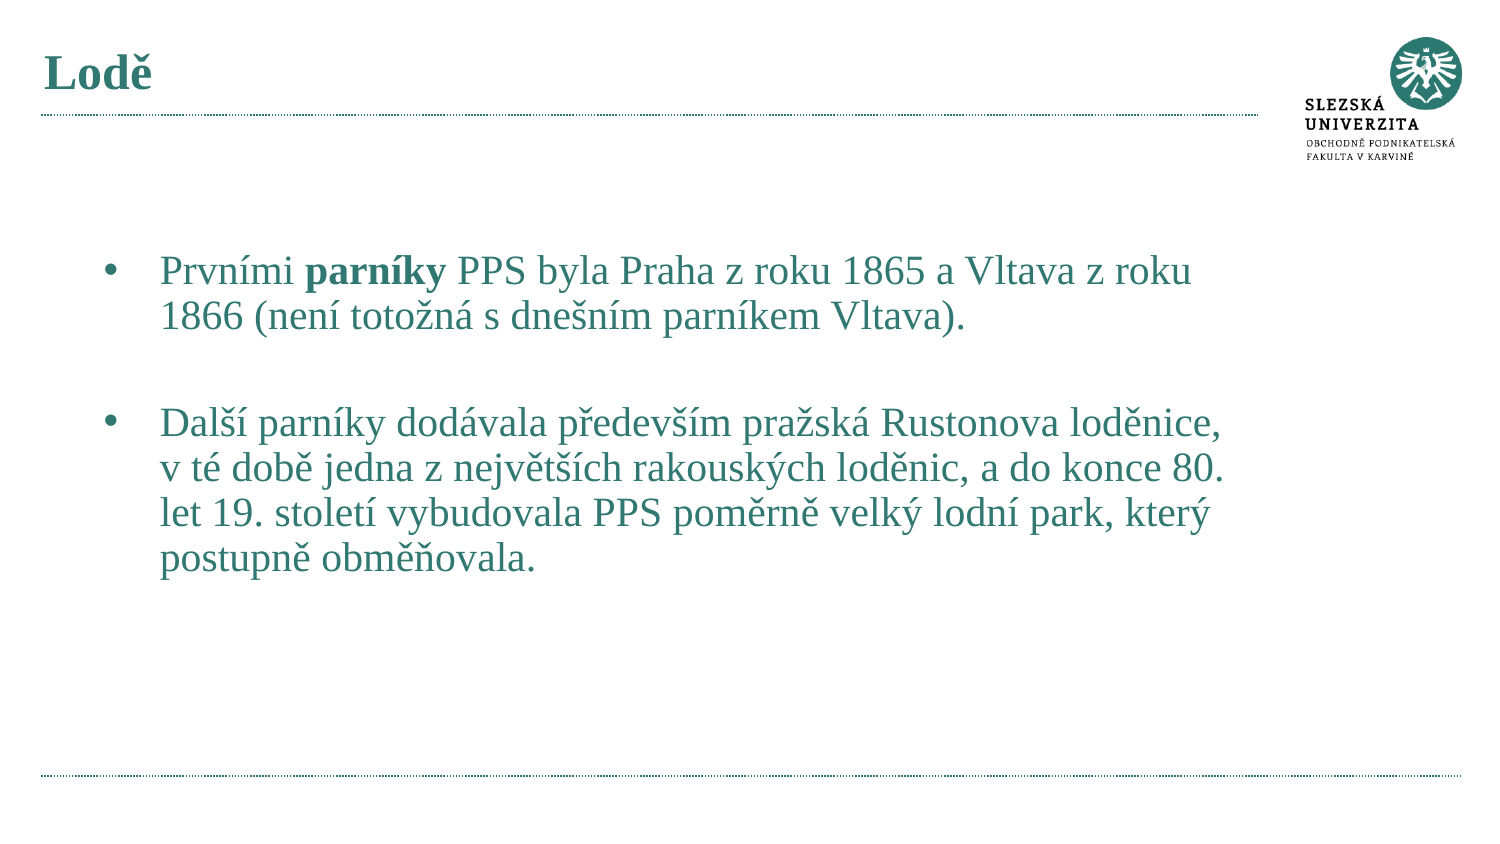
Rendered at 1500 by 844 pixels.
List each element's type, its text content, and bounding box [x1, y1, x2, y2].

title Lodě [29, 32, 668, 116]
picture [1305, 37, 1462, 160]
text_box Prvními parníky PPS byla Praha z roku 1865 a Vltava z roku 1866 (není totožná s dnešním parníkem Vltava). Další parníky dodávala především pražská Rustonova loděnice, v té době jedna z největších rakouských loděnic, a do konce 80. let 19. století vybudovala PPS poměrně velký lodní park, který postupně obměňovala. [88, 241, 1247, 844]
